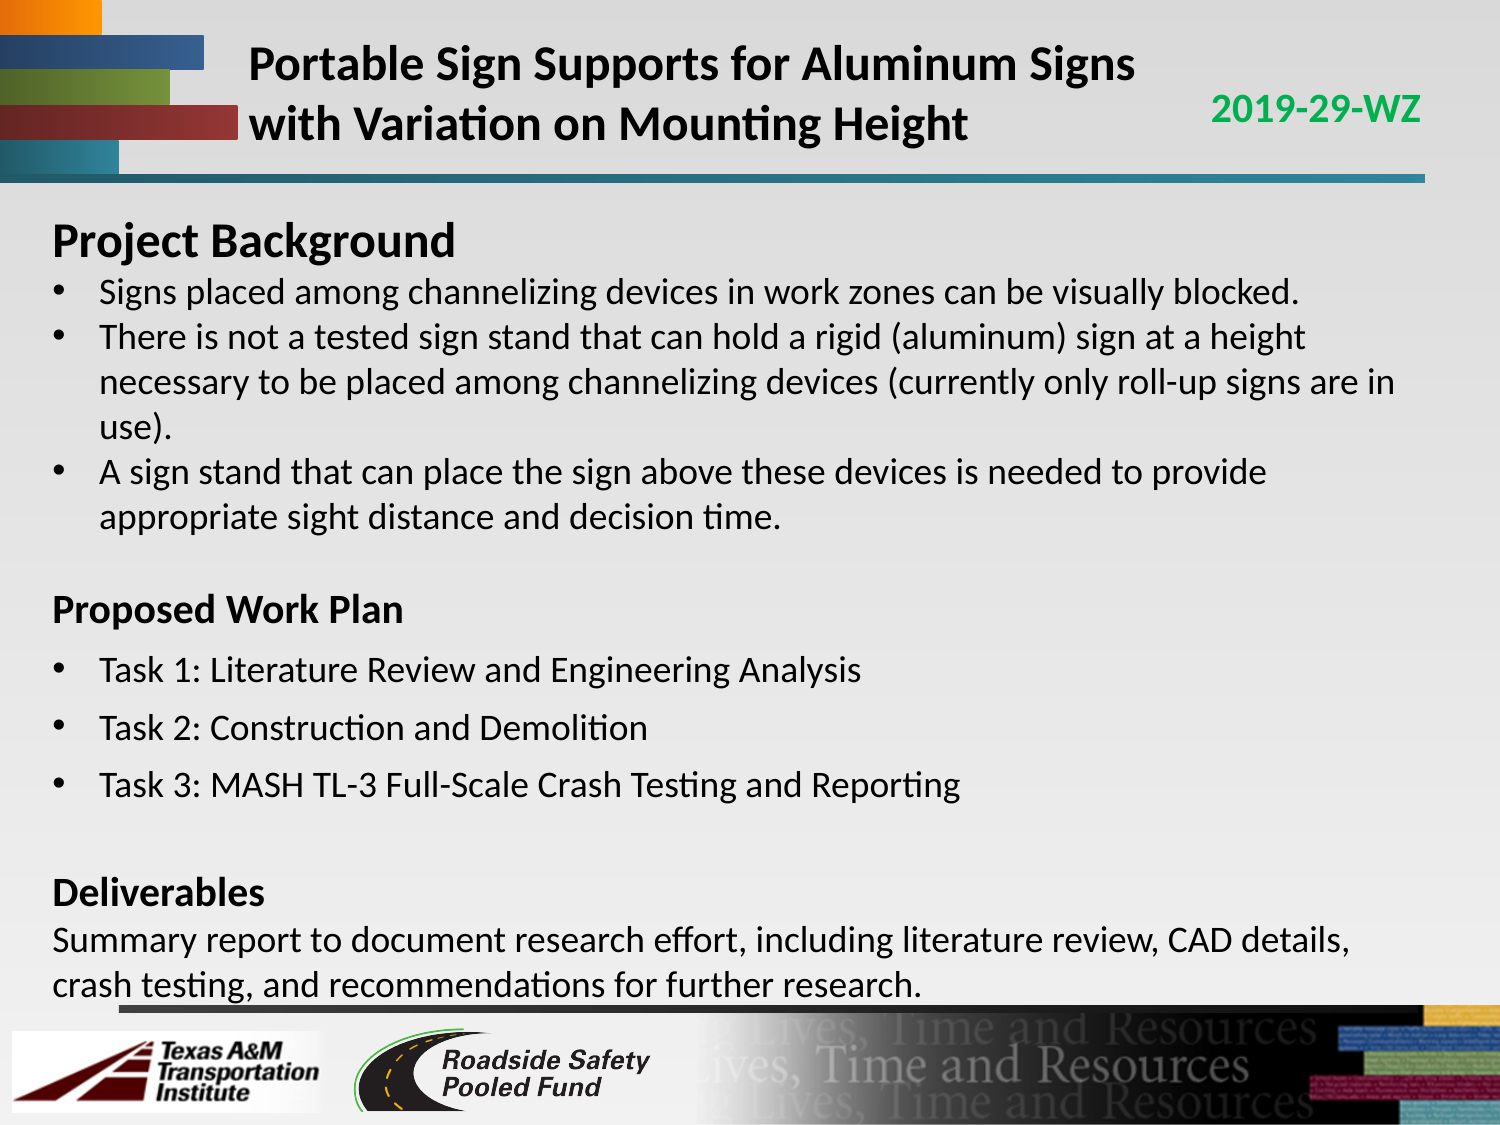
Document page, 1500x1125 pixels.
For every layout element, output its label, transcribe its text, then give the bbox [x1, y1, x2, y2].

text_box 2019-29-WZ [1172, 69, 1461, 124]
picture [696, 1005, 1500, 1125]
picture [12, 1031, 325, 1113]
picture [350, 1027, 654, 1113]
title Portable Sign Supports for Aluminum Signs with Variation on Mounting Height [233, 22, 1172, 171]
text_box Project Background Signs placed among channelizing devices in work zones can be visually blocked. There is not a tested sign stand that can hold a rigid (aluminum) sign at a height necessary to be placed among channelizing devices (currently only roll-up signs are in use). A sign stand that can place the sign above these devices is needed to provide appropriate sight distance and decision time. Proposed Work Plan Task 1: Literature Review and Engineering Analysis Task 2: Construction and Demolition Task 3: MASH TL-3 Full-Scale Crash Testing and Reporting Deliverables Summary report to document research effort, including literature review, CAD details, crash testing, and recommendations for further research. [37, 199, 1427, 1013]
